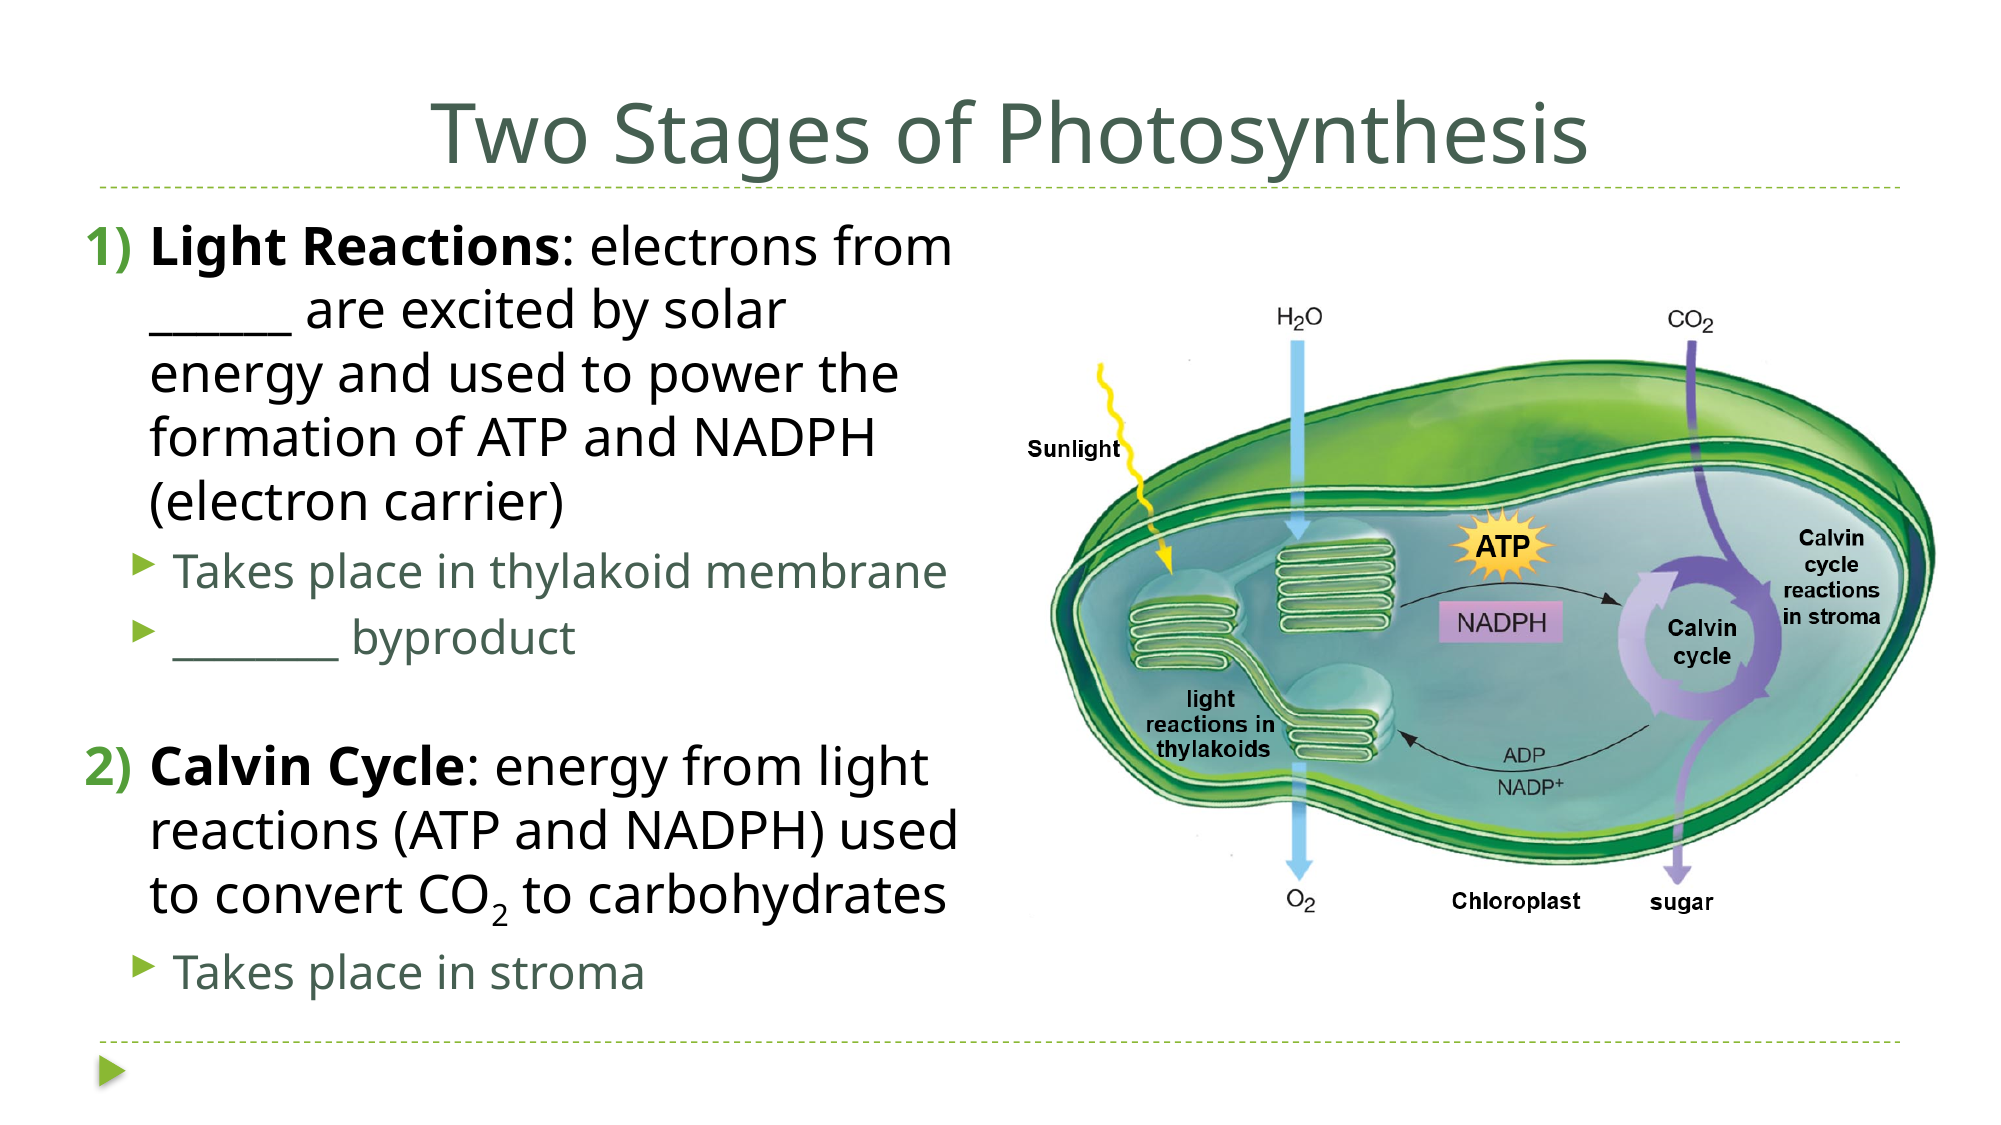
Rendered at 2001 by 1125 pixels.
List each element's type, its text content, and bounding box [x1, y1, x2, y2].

text_box Two Stages of Photosynthesis [96, 52, 1926, 188]
picture [1027, 301, 1938, 918]
list Light Reactions: electrons from ______ are excited by solar energy and used to power the formation of ATP and NADPH (electron carrier) Takes place in thylakoid membrane ________ byproduct Calvin Cycle: energy from light reactions (ATP and NADPH) used to convert CO2 to carbohydrates Takes place in stroma [69, 204, 989, 1015]
